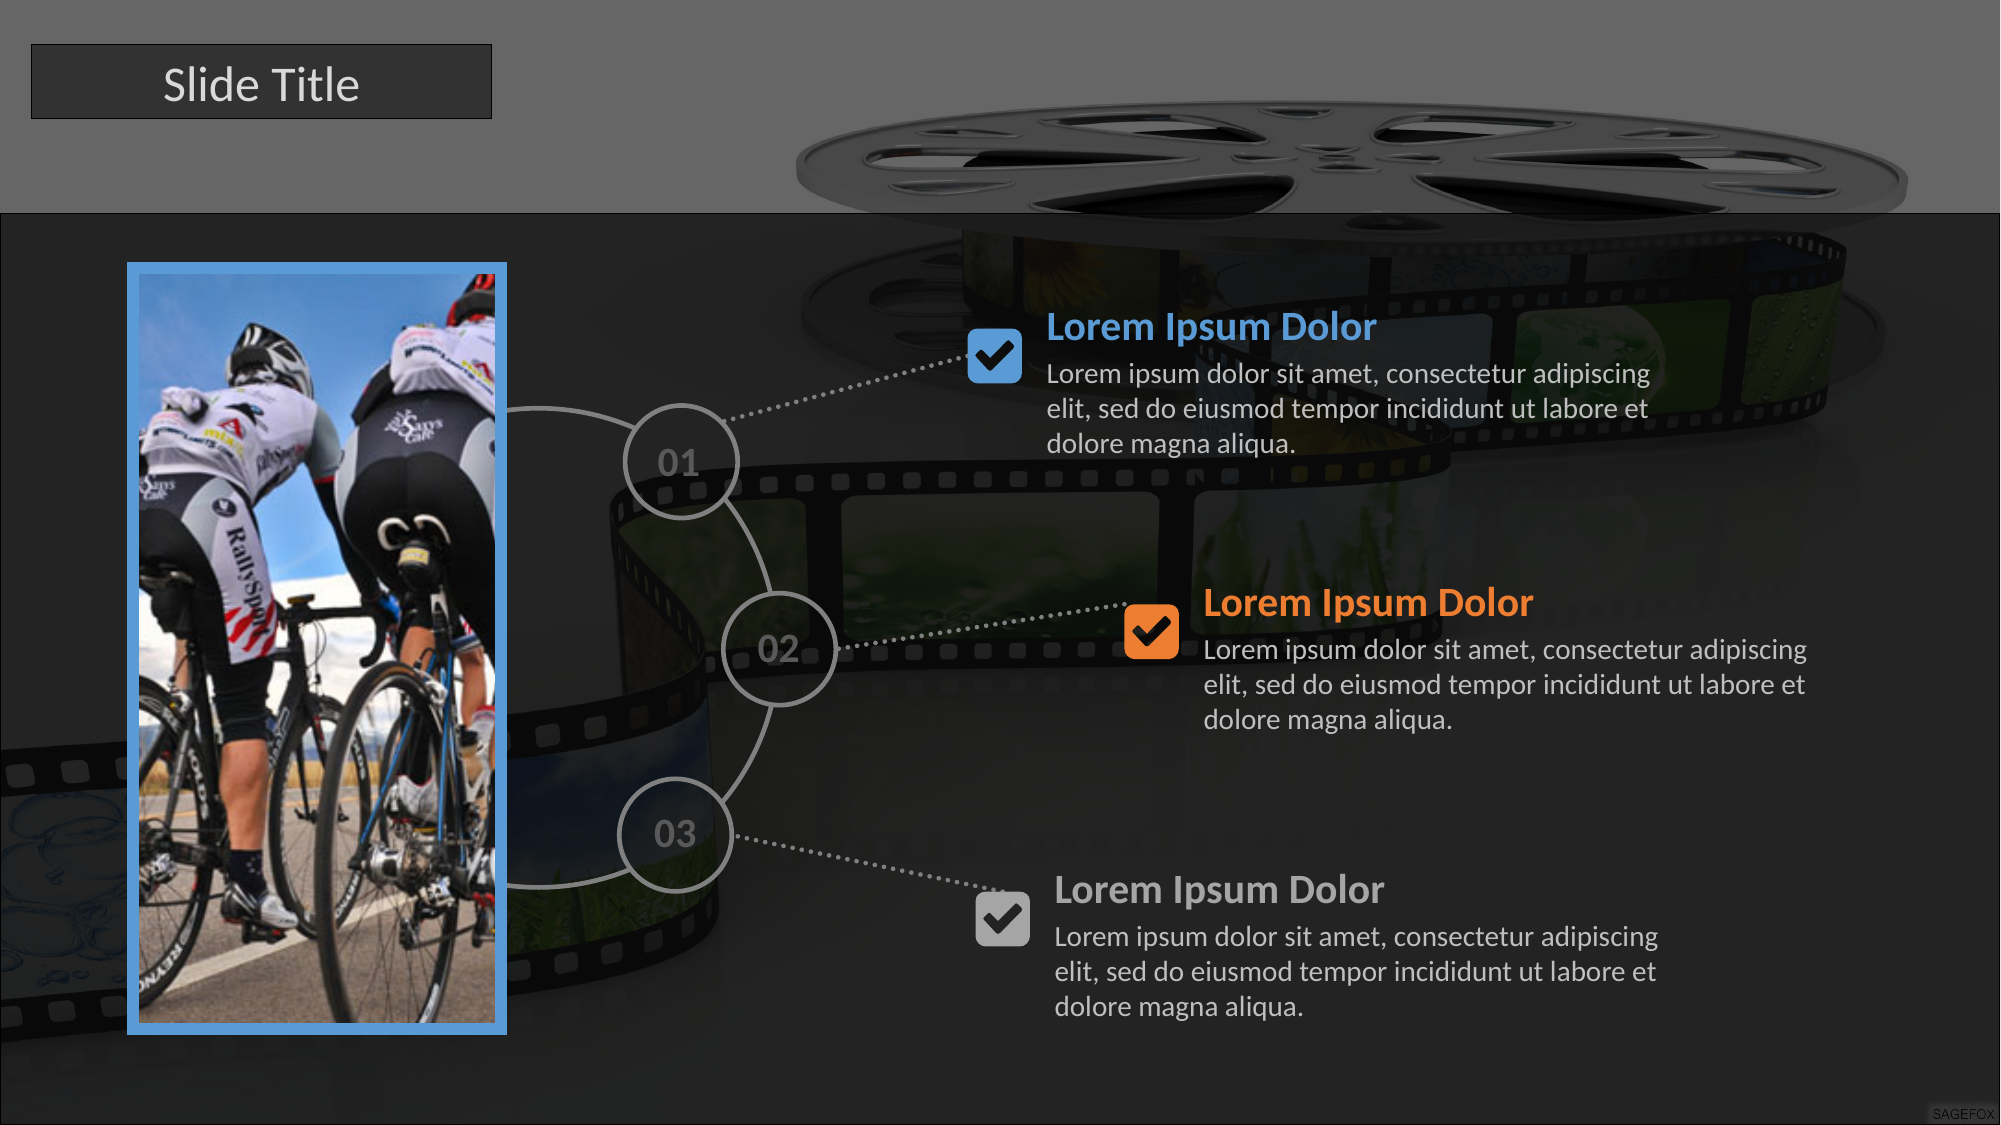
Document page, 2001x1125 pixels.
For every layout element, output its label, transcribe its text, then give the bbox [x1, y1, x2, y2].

text_box 03 [639, 804, 726, 869]
text_box Slide Title [31, 44, 492, 119]
text_box [968, 328, 1022, 384]
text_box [731, 835, 976, 892]
text_box [726, 810, 732, 861]
text_box Lorem Ipsum Dolor Lorem ipsum dolor sit amet, consectetur adipiscing elit, sed do eiusmod tempor incididunt ut labore et dolore magna aliqua. [1054, 861, 1672, 1023]
text_box [537, 498, 772, 648]
text_box [730, 433, 738, 491]
picture [0, 0, 2001, 1100]
text_box [1124, 604, 1179, 660]
text_box Lorem Ipsum Dolor Lorem ipsum dolor sit amet, consectetur adipiscing elit, sed do eiusmod tempor incididunt ut labore et dolore magna aliqua. [1046, 298, 1664, 460]
text_box [538, 647, 773, 803]
text_box [975, 891, 1030, 947]
text_box Lorem Ipsum Dolor Lorem ipsum dolor sit amet, consectetur adipiscing elit, sed do eiusmod tempor incididunt ut labore et dolore magna aliqua. [1203, 574, 1821, 736]
text_box [619, 778, 723, 892]
text_box [502, 407, 636, 888]
text_box [829, 622, 836, 676]
text_box 01 [642, 432, 730, 498]
text_box [132, 267, 502, 1030]
text_box 02 [742, 618, 829, 684]
text_box [625, 405, 730, 519]
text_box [721, 328, 968, 422]
text_box [0, 213, 2000, 1125]
text_box [723, 593, 827, 706]
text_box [835, 604, 1125, 650]
